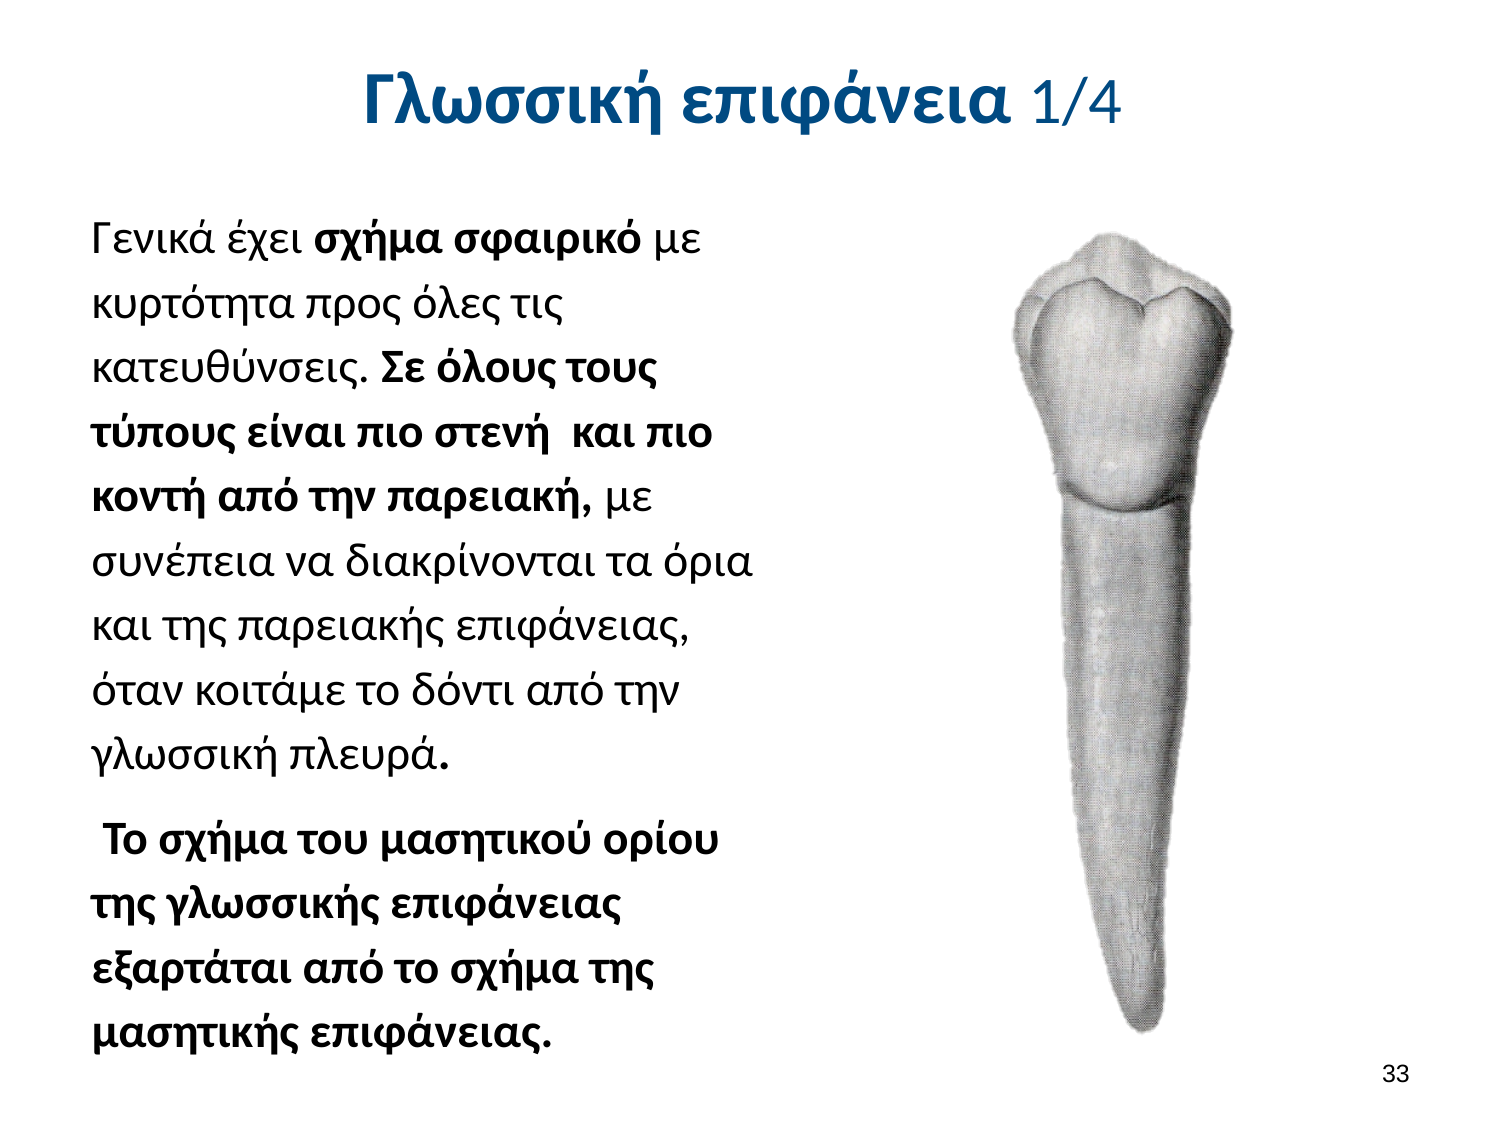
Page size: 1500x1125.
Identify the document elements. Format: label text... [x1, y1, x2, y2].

picture [950, 195, 1294, 1059]
slide_number 32 [1074, 1042, 1425, 1103]
list Γενικά έχει σχήμα σφαιρικό με κυρτότητα προς όλες τις κατευθύνσεις. Σε όλους τους τύπους είναι πιο στενή και πιο κοντή από την παρειακή, με συνέπεια να διακρίνονται τα όρια και της παρειακής επιφάνειας, όταν κοιτάμε το δόντι από την γλωσσική πλευρά. Το σχήμα του μασητικού ορίου της γλωσσικής επιφάνειας εξαρτάται από το σχήμα της μασητικής επιφάνειας. [76, 191, 799, 1066]
title Γλωσσική επιφάνεια 1/4 [76, 19, 1427, 169]
